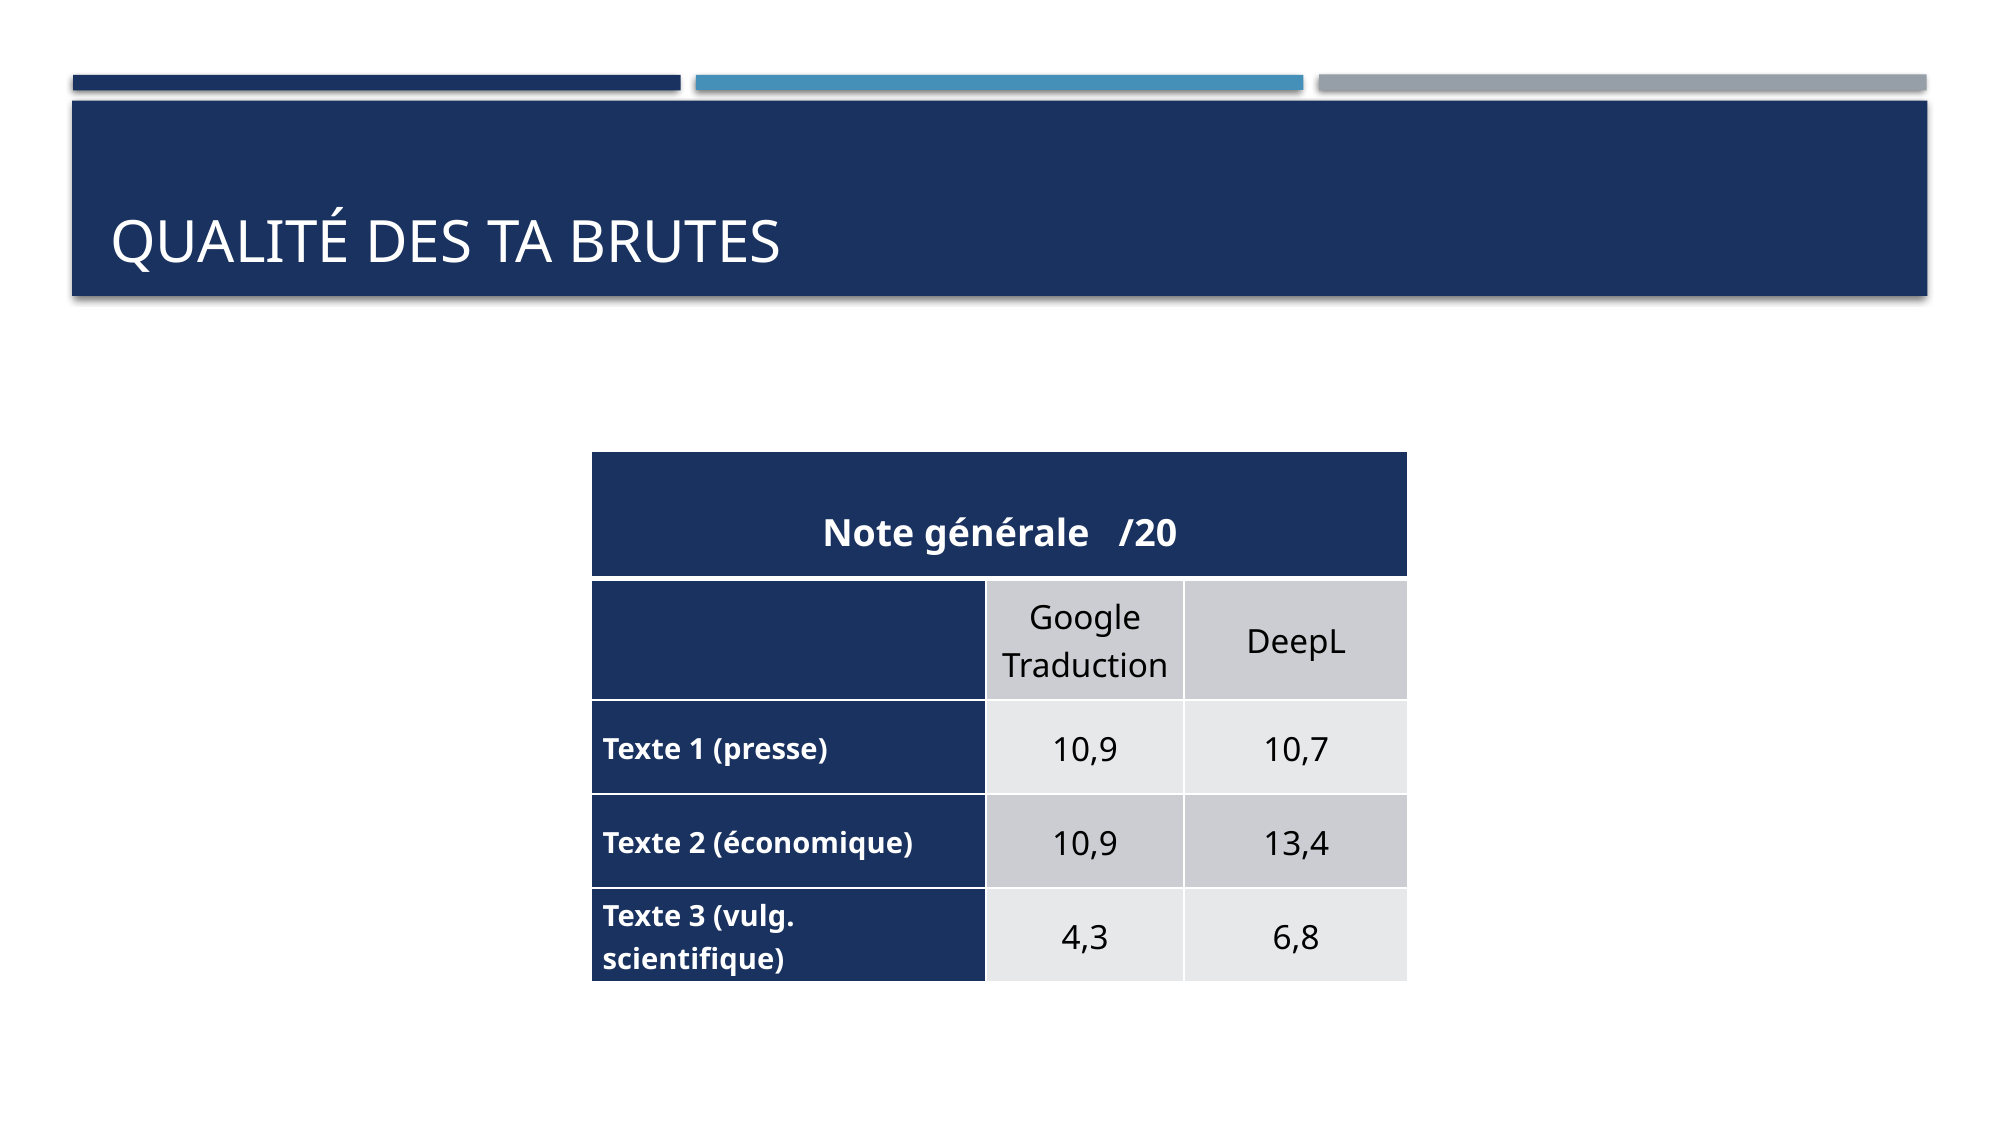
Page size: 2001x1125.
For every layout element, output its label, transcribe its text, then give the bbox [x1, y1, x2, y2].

table_cell 4,3 [987, 889, 1183, 981]
table_cell 10,9 [987, 795, 1183, 887]
table_header Note générale /20 [592, 452, 1407, 576]
table_cell 10,9 [987, 701, 1183, 793]
table_cell Google Traduction [987, 581, 1183, 699]
table_cell 10,7 [1185, 701, 1407, 793]
table_cell Texte 3 (vulg. scientifique) [592, 889, 985, 981]
table_cell 13,4 [1185, 795, 1407, 887]
table_cell 6,8 [1185, 889, 1407, 981]
table_cell Texte 2 (économique) [592, 795, 985, 887]
table_cell DeepL [1185, 581, 1407, 699]
title Qualité des TA brutes [95, 115, 1905, 282]
table_cell [592, 581, 985, 699]
table_cell Texte 1 (presse) [592, 701, 985, 793]
